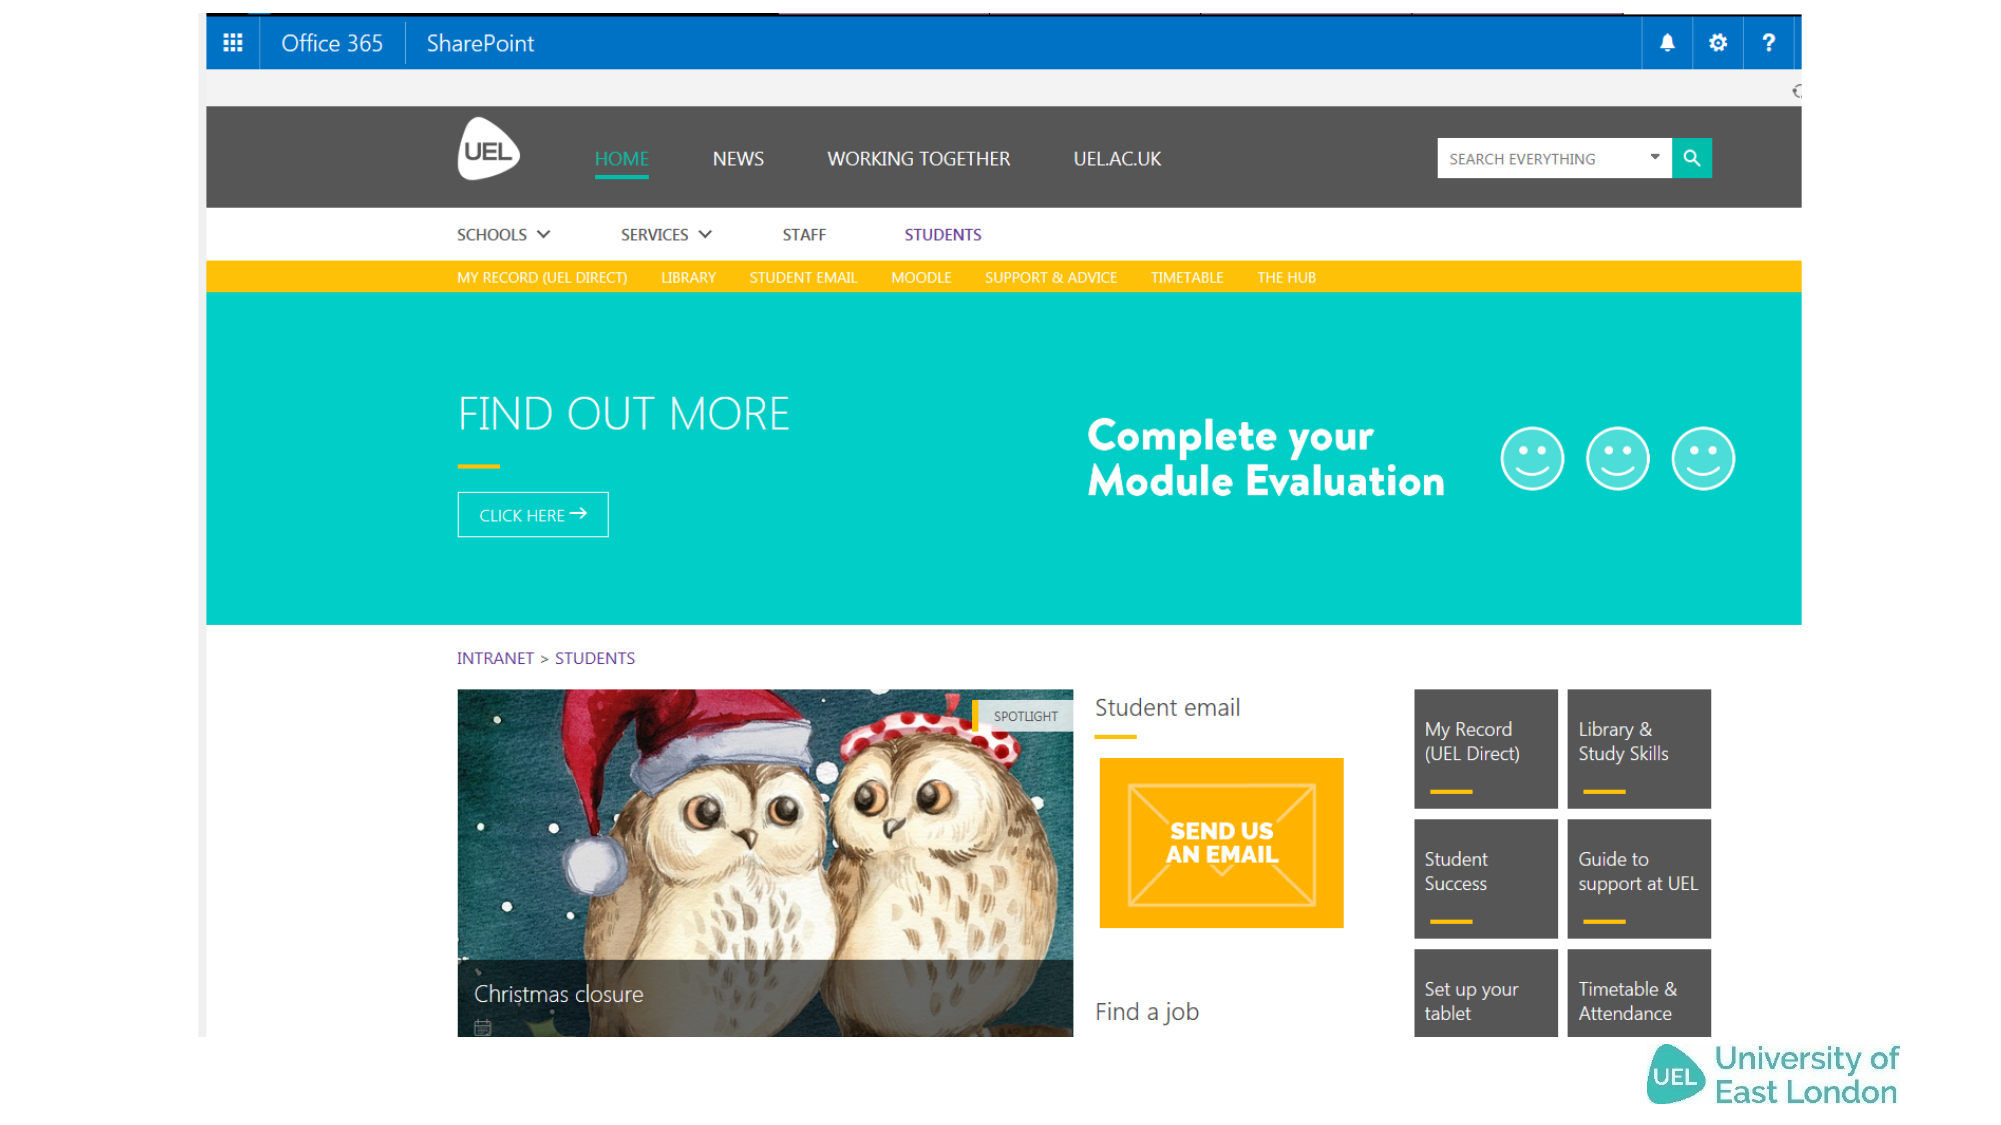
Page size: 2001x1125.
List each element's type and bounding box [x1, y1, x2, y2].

picture [1647, 1044, 1900, 1104]
picture [198, 13, 1802, 1037]
